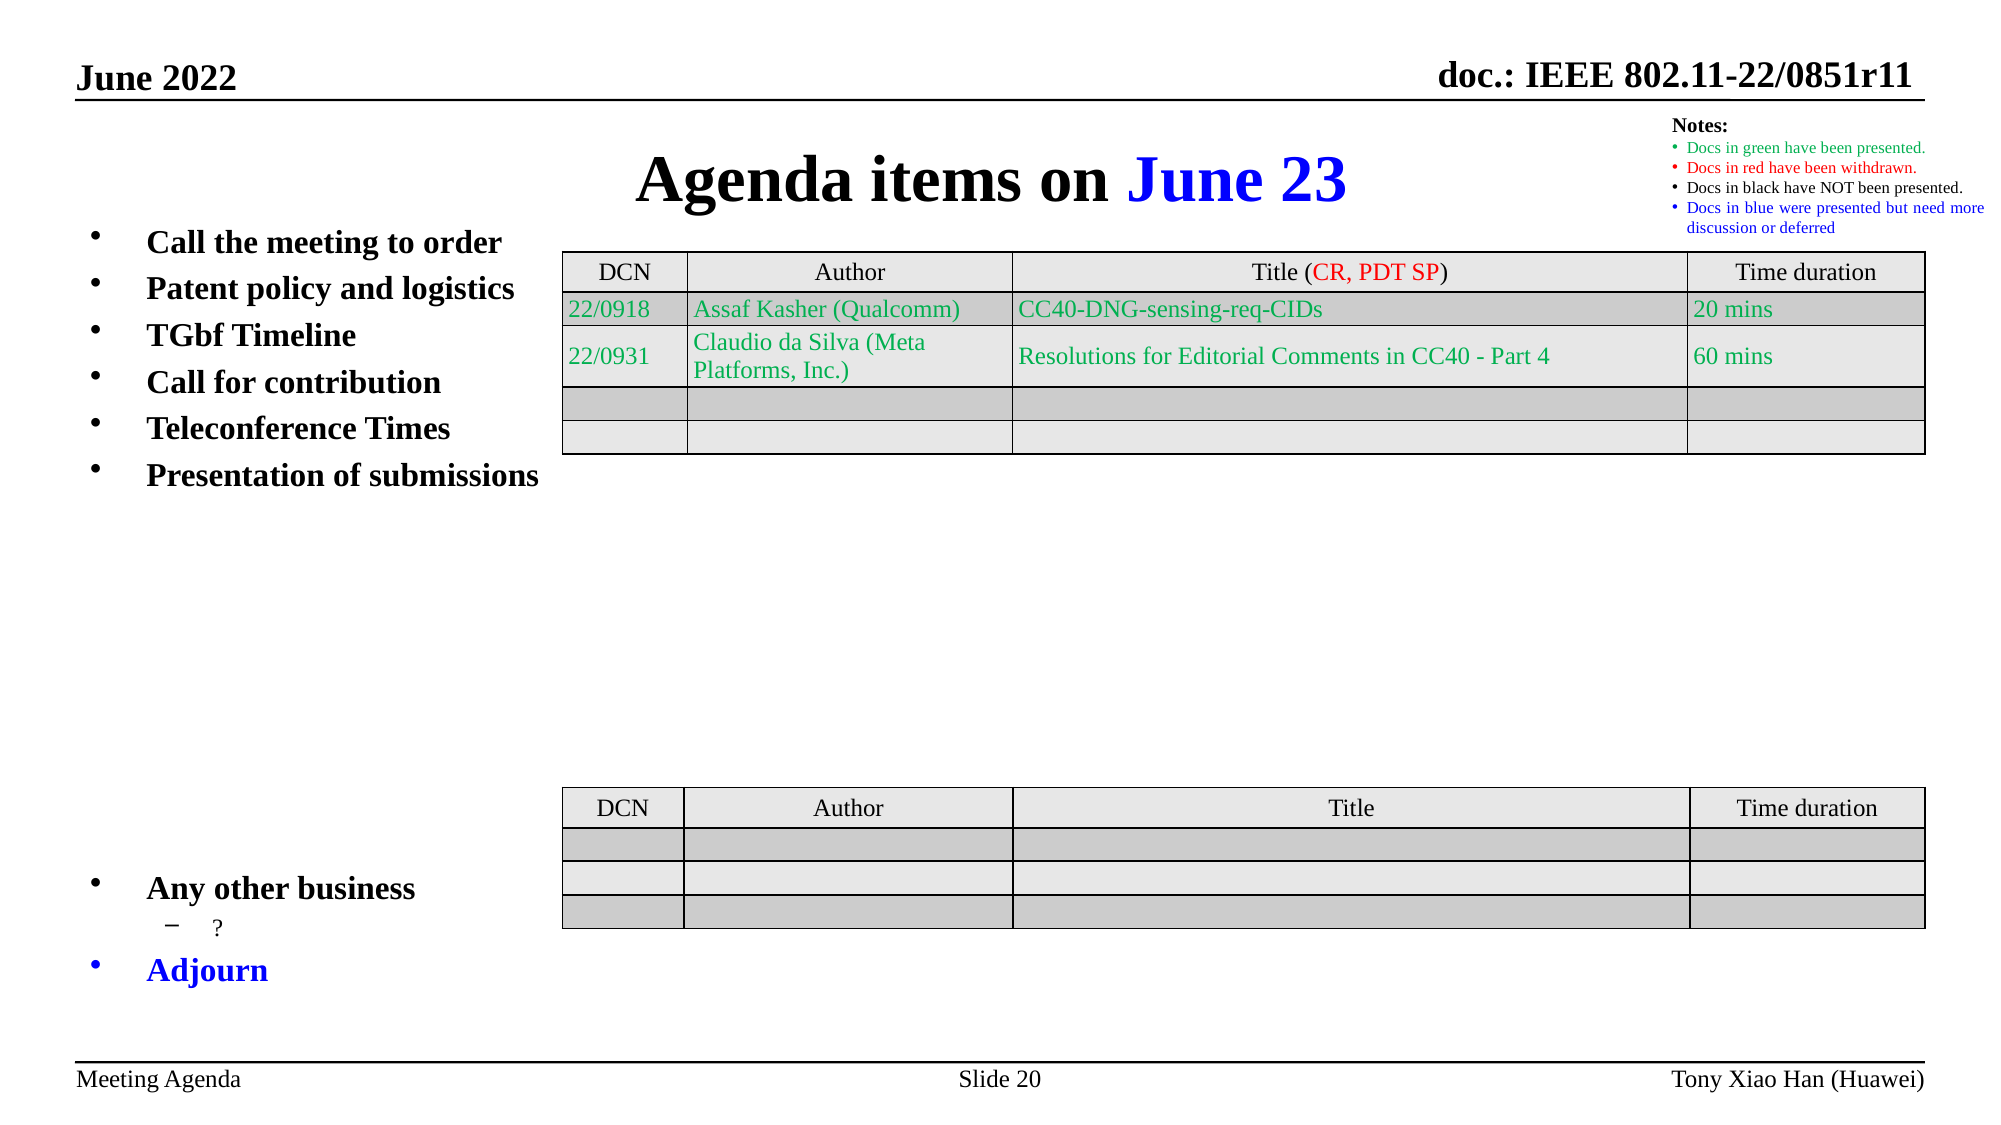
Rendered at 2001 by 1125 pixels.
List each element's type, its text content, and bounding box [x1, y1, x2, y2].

table_header Author [685, 788, 1012, 827]
text_box Call the meeting to order Patent policy and logistics TGbf Timeline Call for contribution Teleconference Times Presentation of submissions Any other business ? Adjourn [75, 212, 1925, 1058]
table_header Author [688, 253, 1012, 291]
table_cell [1014, 896, 1689, 928]
table_header Time duration [1691, 788, 1924, 827]
table_header Title (CR, PDT SP) [1013, 253, 1687, 291]
table_cell [1691, 862, 1924, 894]
table_cell [1013, 421, 1687, 453]
table_cell [1688, 421, 1924, 453]
text_box Agenda items on June 23 [362, 87, 1638, 212]
table_cell [563, 388, 687, 420]
table_cell Claudio da Silva (Meta Platforms, Inc.) [688, 326, 1012, 386]
table_cell [685, 829, 1012, 860]
table_cell 20 mins [1688, 293, 1924, 325]
table_header Title [1014, 788, 1689, 827]
text_box Notes: Docs in green have been presented. Docs in red have been withdrawn. Docs in black have NOT been presented. Docs in blue were presented but need more discussion or deferred [1657, 104, 2000, 246]
table_cell 22/0931 [563, 326, 687, 386]
table_cell CC40-DNG-sensing-req-CIDs [1013, 293, 1687, 325]
table_cell [1691, 896, 1924, 928]
table_cell Assaf Kasher (Qualcomm) [688, 293, 1012, 325]
table_cell [685, 896, 1012, 928]
table_cell Resolutions for Editorial Comments in CC40 - Part 4 [1013, 326, 1687, 386]
table_cell [563, 829, 683, 860]
table_cell [1688, 388, 1924, 420]
table_header DCN [563, 253, 687, 291]
table_cell 60 mins [1688, 326, 1924, 386]
table_cell [1014, 829, 1689, 860]
table_cell [1691, 829, 1924, 860]
table_cell [1014, 862, 1689, 894]
table_cell [563, 421, 687, 453]
table_cell [563, 862, 683, 894]
table_cell [688, 421, 1012, 453]
table_cell [1013, 388, 1687, 420]
table_cell [688, 388, 1012, 420]
table_cell [685, 862, 1012, 894]
table_header Time duration [1688, 253, 1924, 291]
table_cell 22/0918 [563, 293, 687, 325]
table_header DCN [563, 788, 683, 827]
table_cell [563, 896, 683, 928]
